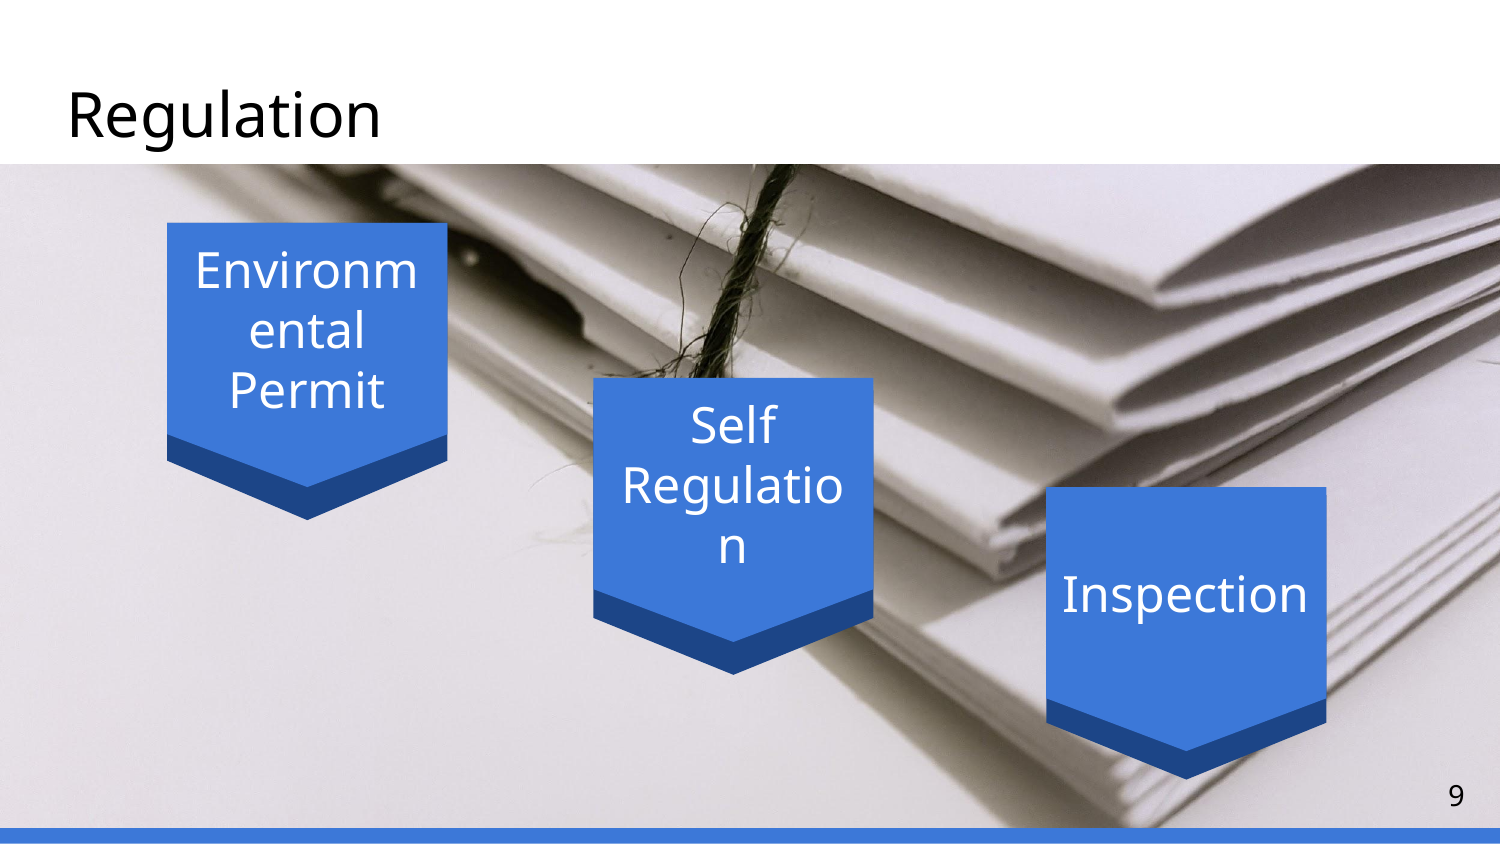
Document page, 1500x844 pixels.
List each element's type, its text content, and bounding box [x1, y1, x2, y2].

title Regulation [51, 37, 1480, 162]
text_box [593, 377, 874, 676]
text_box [1045, 486, 1327, 780]
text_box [166, 222, 448, 521]
picture [0, 164, 1500, 828]
